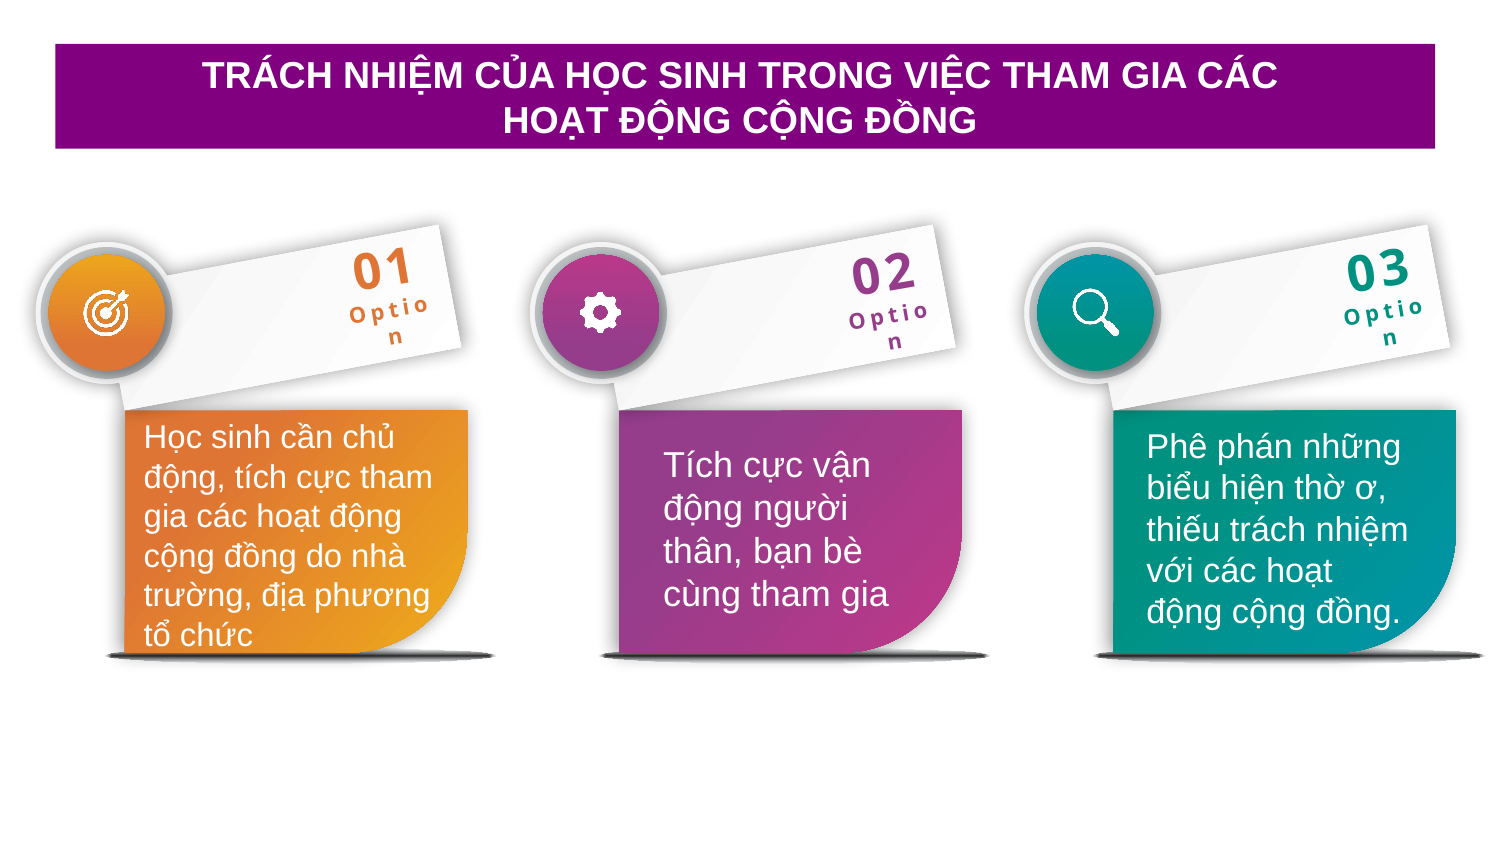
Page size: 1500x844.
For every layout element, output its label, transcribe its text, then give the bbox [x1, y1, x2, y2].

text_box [35, 216, 497, 664]
picture [1066, 283, 1124, 341]
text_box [529, 216, 991, 664]
picture [77, 283, 136, 341]
text_box TRÁCH NHIỆM CỦA HỌC SINH TRONG VIỆC THAM GIA CÁC HOẠT ĐỘNG CỘNG ĐỒNG [55, 43, 1436, 149]
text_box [1024, 216, 1486, 664]
picture [571, 283, 629, 341]
